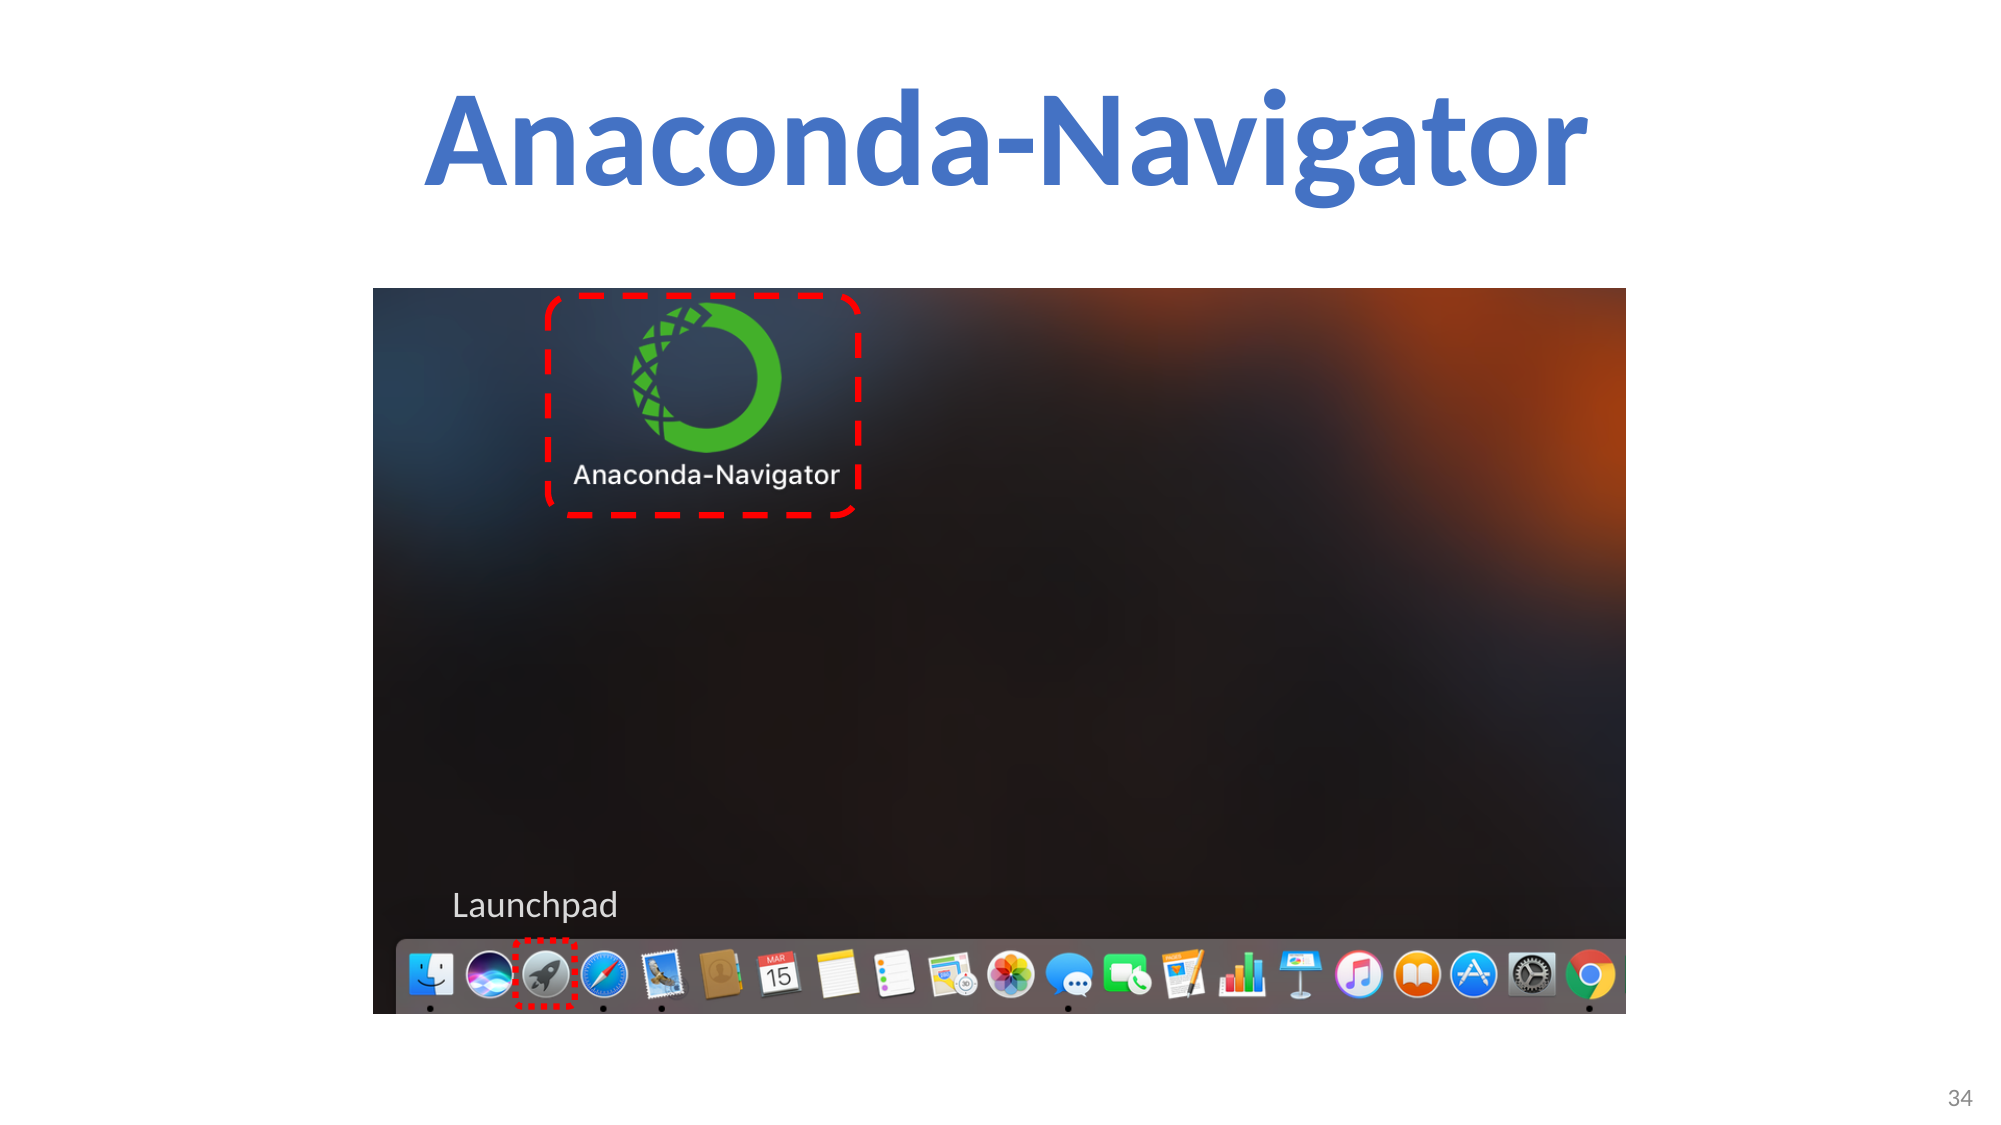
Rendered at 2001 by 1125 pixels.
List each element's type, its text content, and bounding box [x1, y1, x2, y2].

picture [373, 288, 1626, 1014]
slide_number 34 [1830, 1076, 1989, 1116]
title Anaconda-Navigator [87, 22, 1929, 240]
